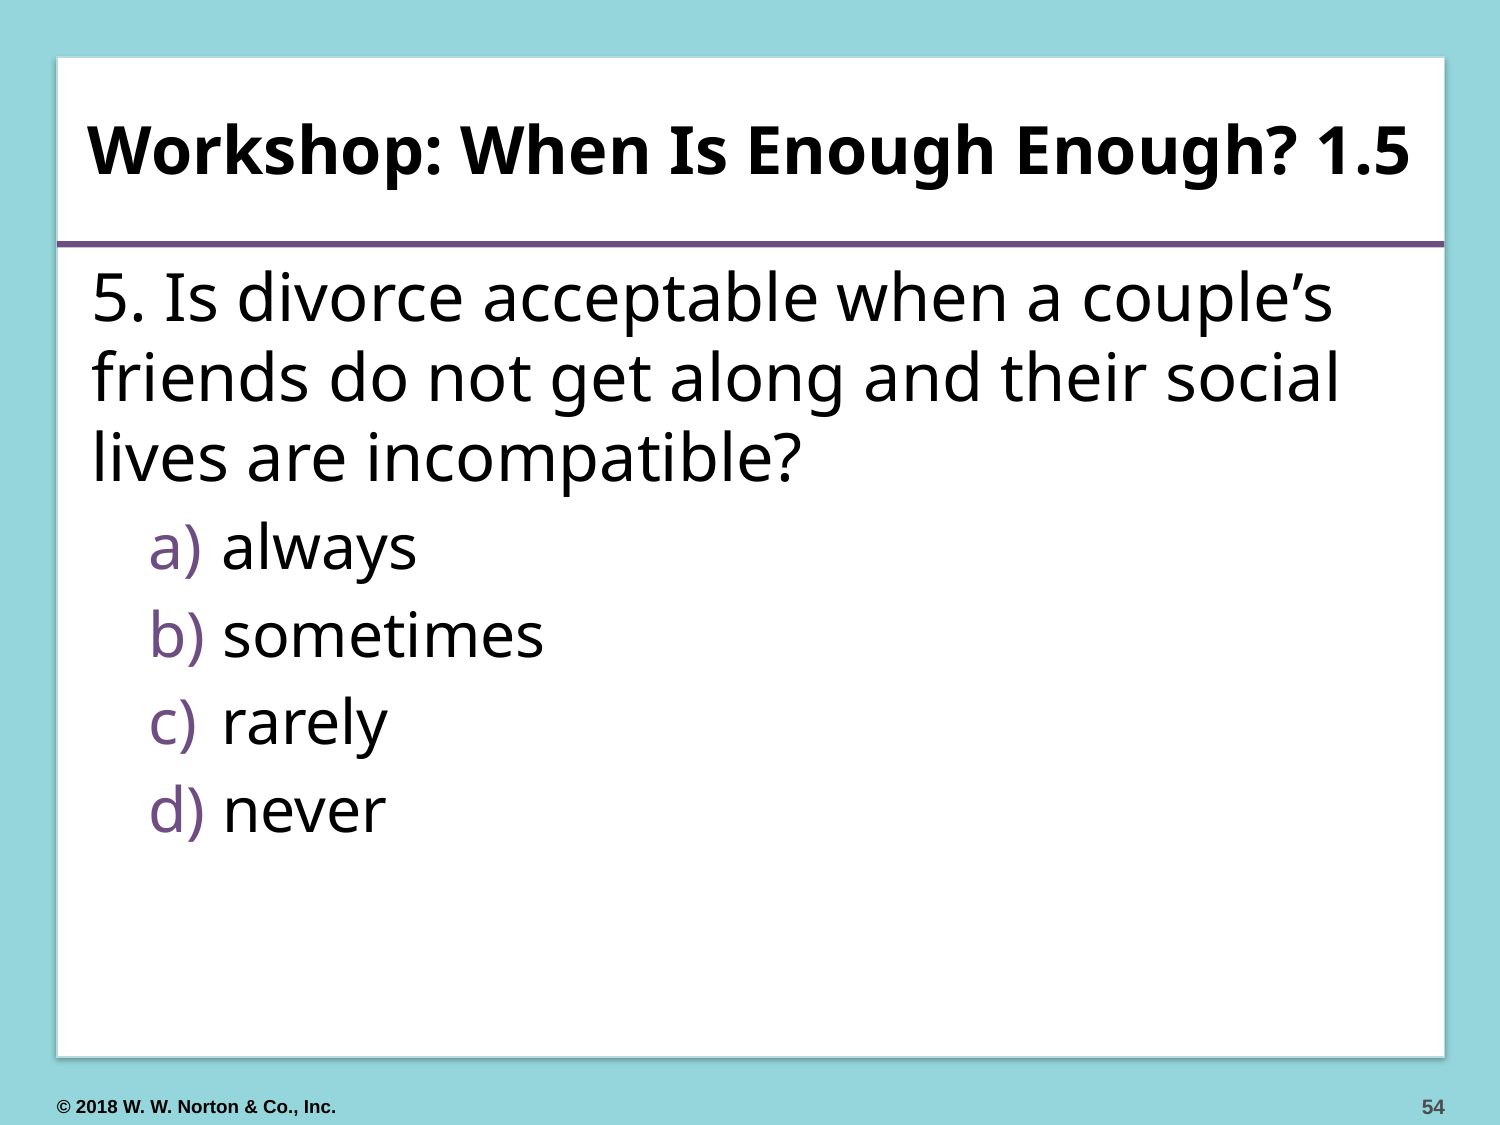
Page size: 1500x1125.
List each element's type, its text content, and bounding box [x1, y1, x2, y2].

title Workshop: When Is Enough Enough? 1.5 [57, 57, 1443, 238]
list 5. Is divorce acceptable when a couple’s friends do not get along and their social lives are incompatible? always sometimes rarely never [76, 247, 1413, 1025]
